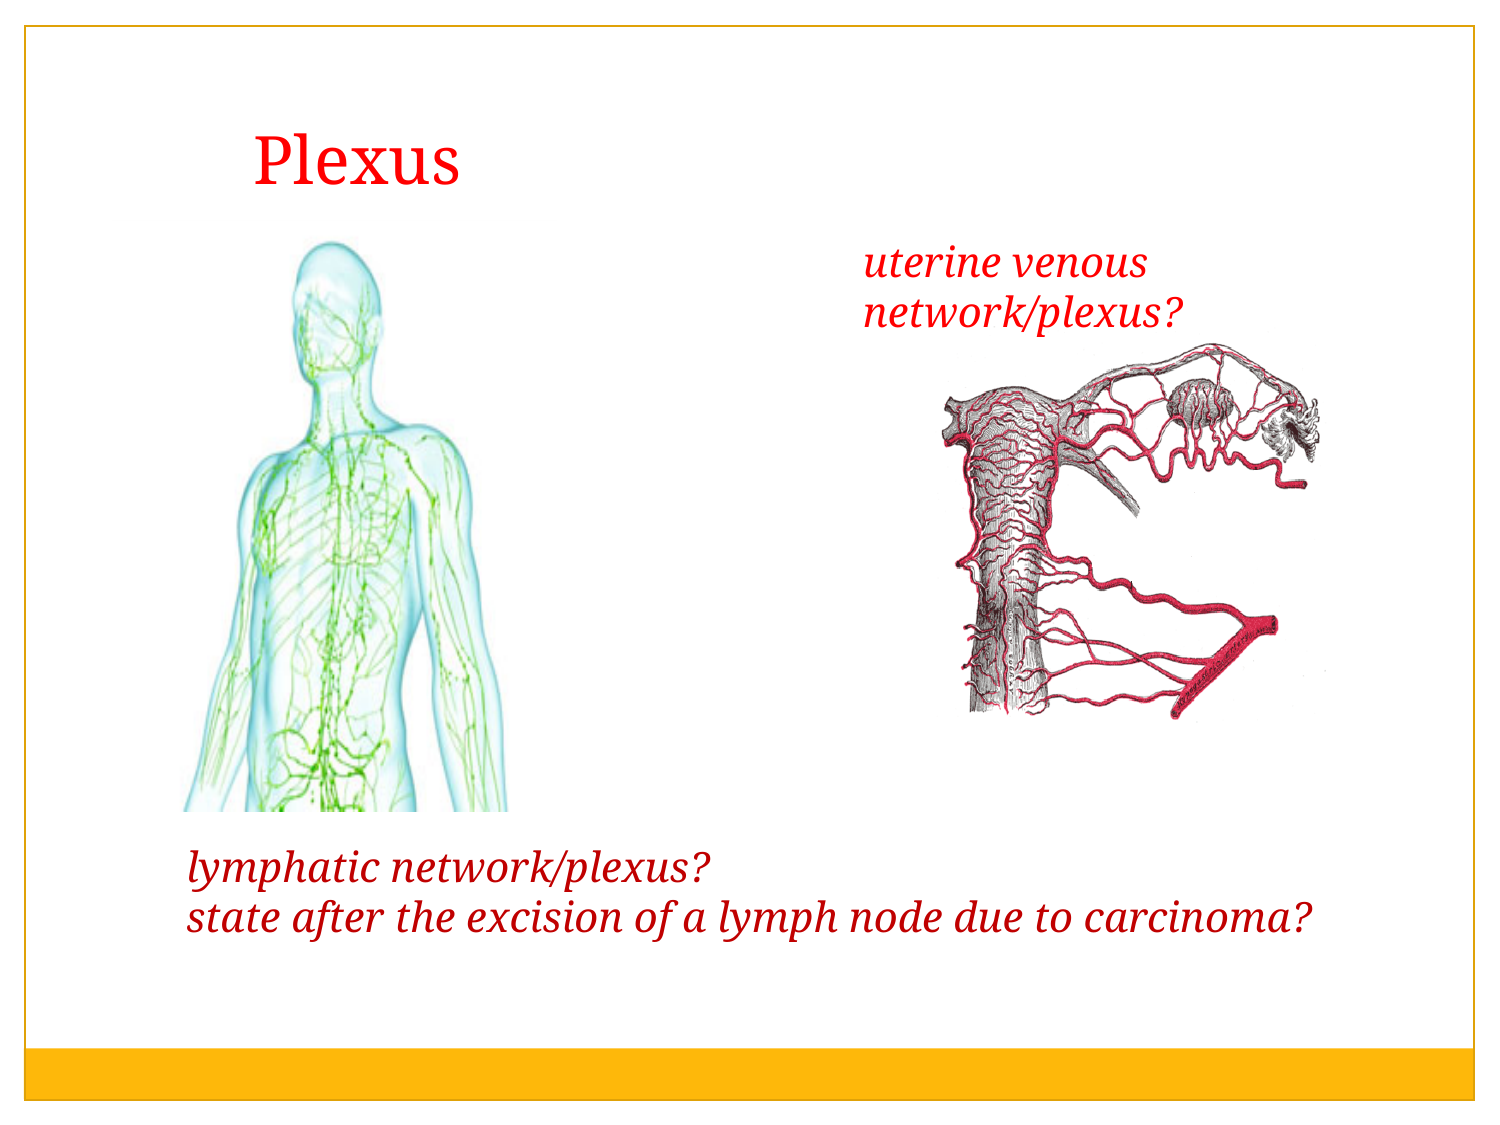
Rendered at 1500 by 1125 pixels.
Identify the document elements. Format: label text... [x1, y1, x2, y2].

text_box lymphatic network/plexus? state after the excision of a lymph node due to carcinoma? [171, 832, 1430, 948]
text_box uterine venous network/plexus? [848, 228, 1430, 344]
picture [111, 219, 557, 813]
text_box Plexus [238, 110, 840, 206]
picture [934, 326, 1327, 723]
